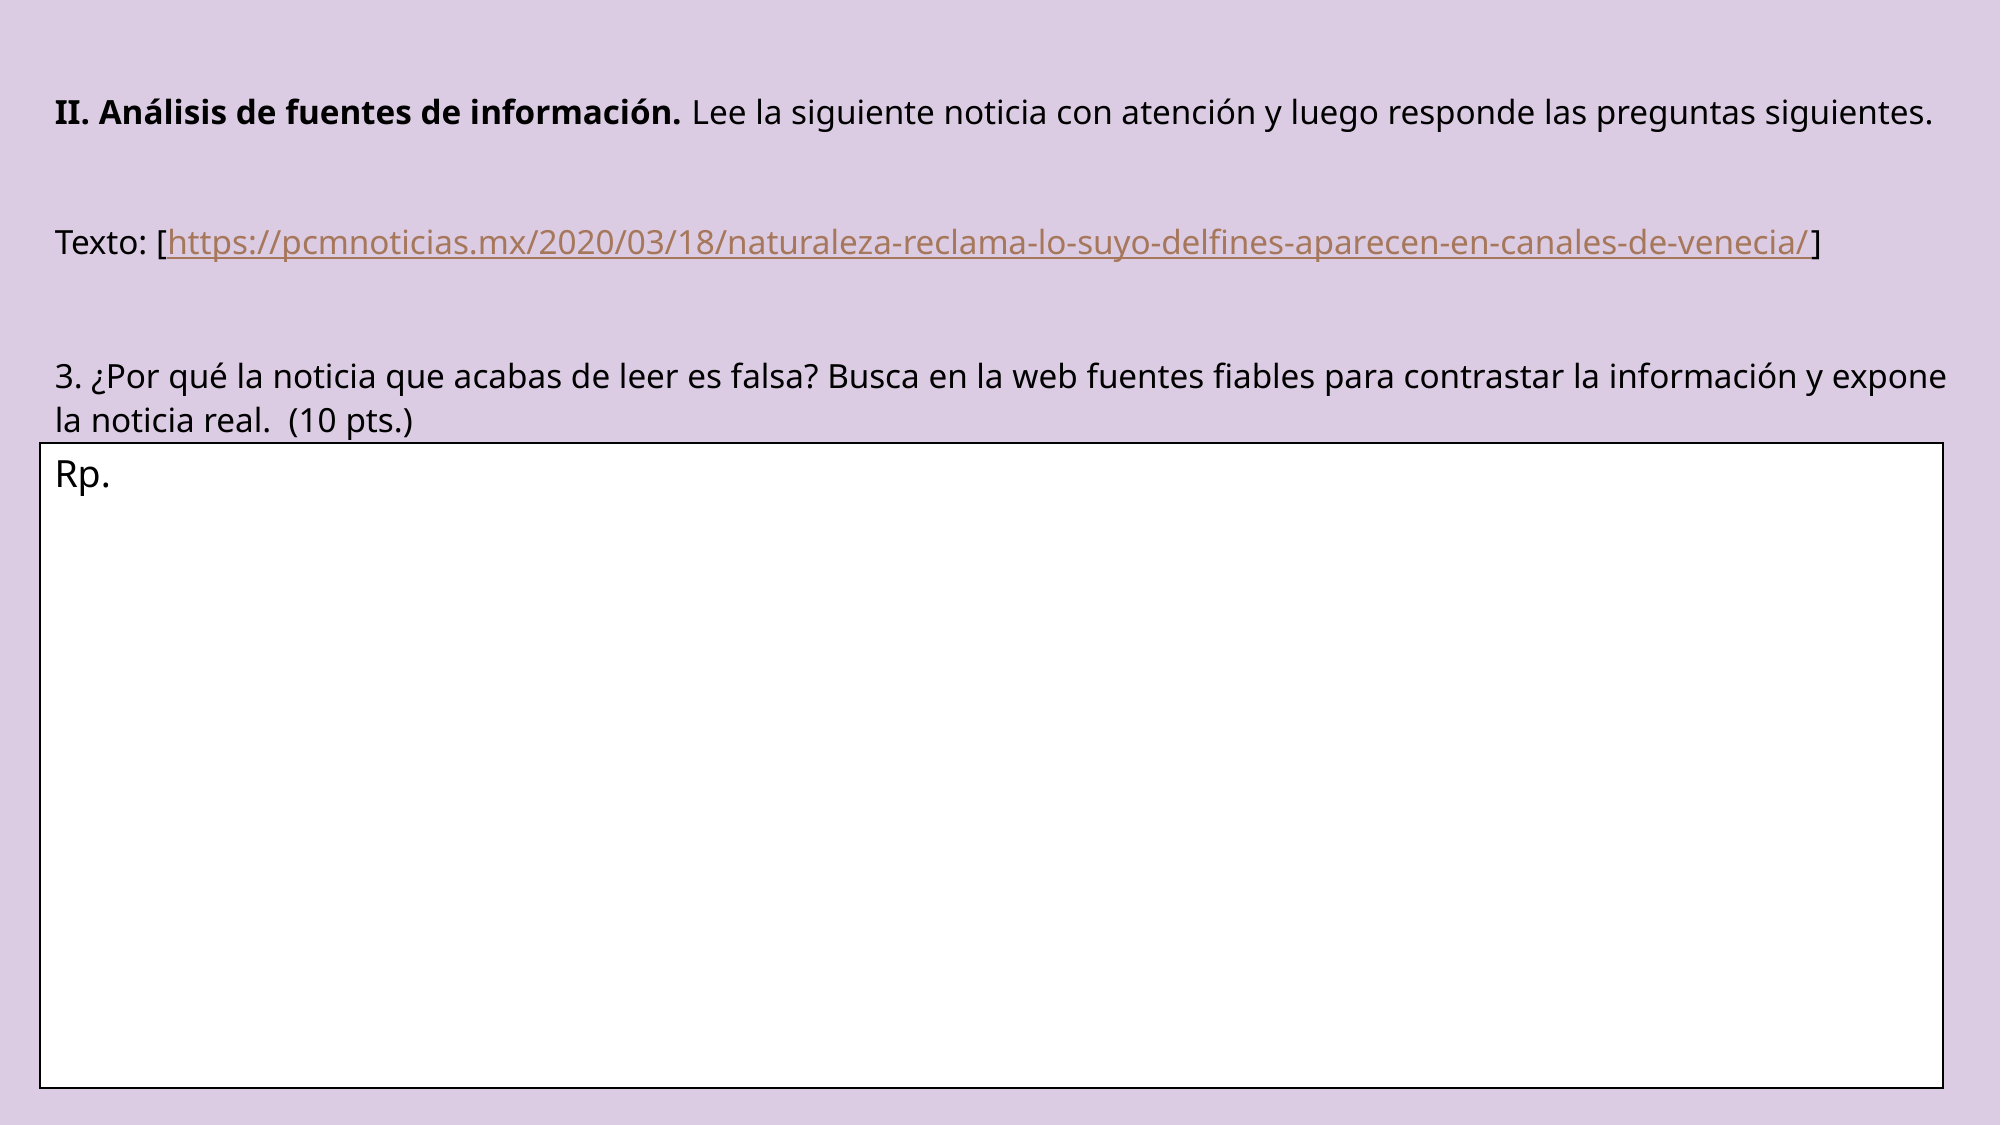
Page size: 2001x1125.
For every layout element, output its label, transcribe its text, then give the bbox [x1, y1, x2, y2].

list II. Análisis de fuentes de información. Lee la siguiente noticia con atención y luego responde las preguntas siguientes. Texto: [https://pcmnoticias.mx/2020/03/18/naturaleza-reclama-lo-suyo-delfines-aparecen-en-canales-de-venecia/] 3. ¿Por qué la noticia que acabas de leer es falsa? Busca en la web fuentes fiables para contrastar la información y expone la noticia real. (10 pts.) [39, 79, 1979, 1102]
text_box Rp. [39, 442, 1944, 1089]
